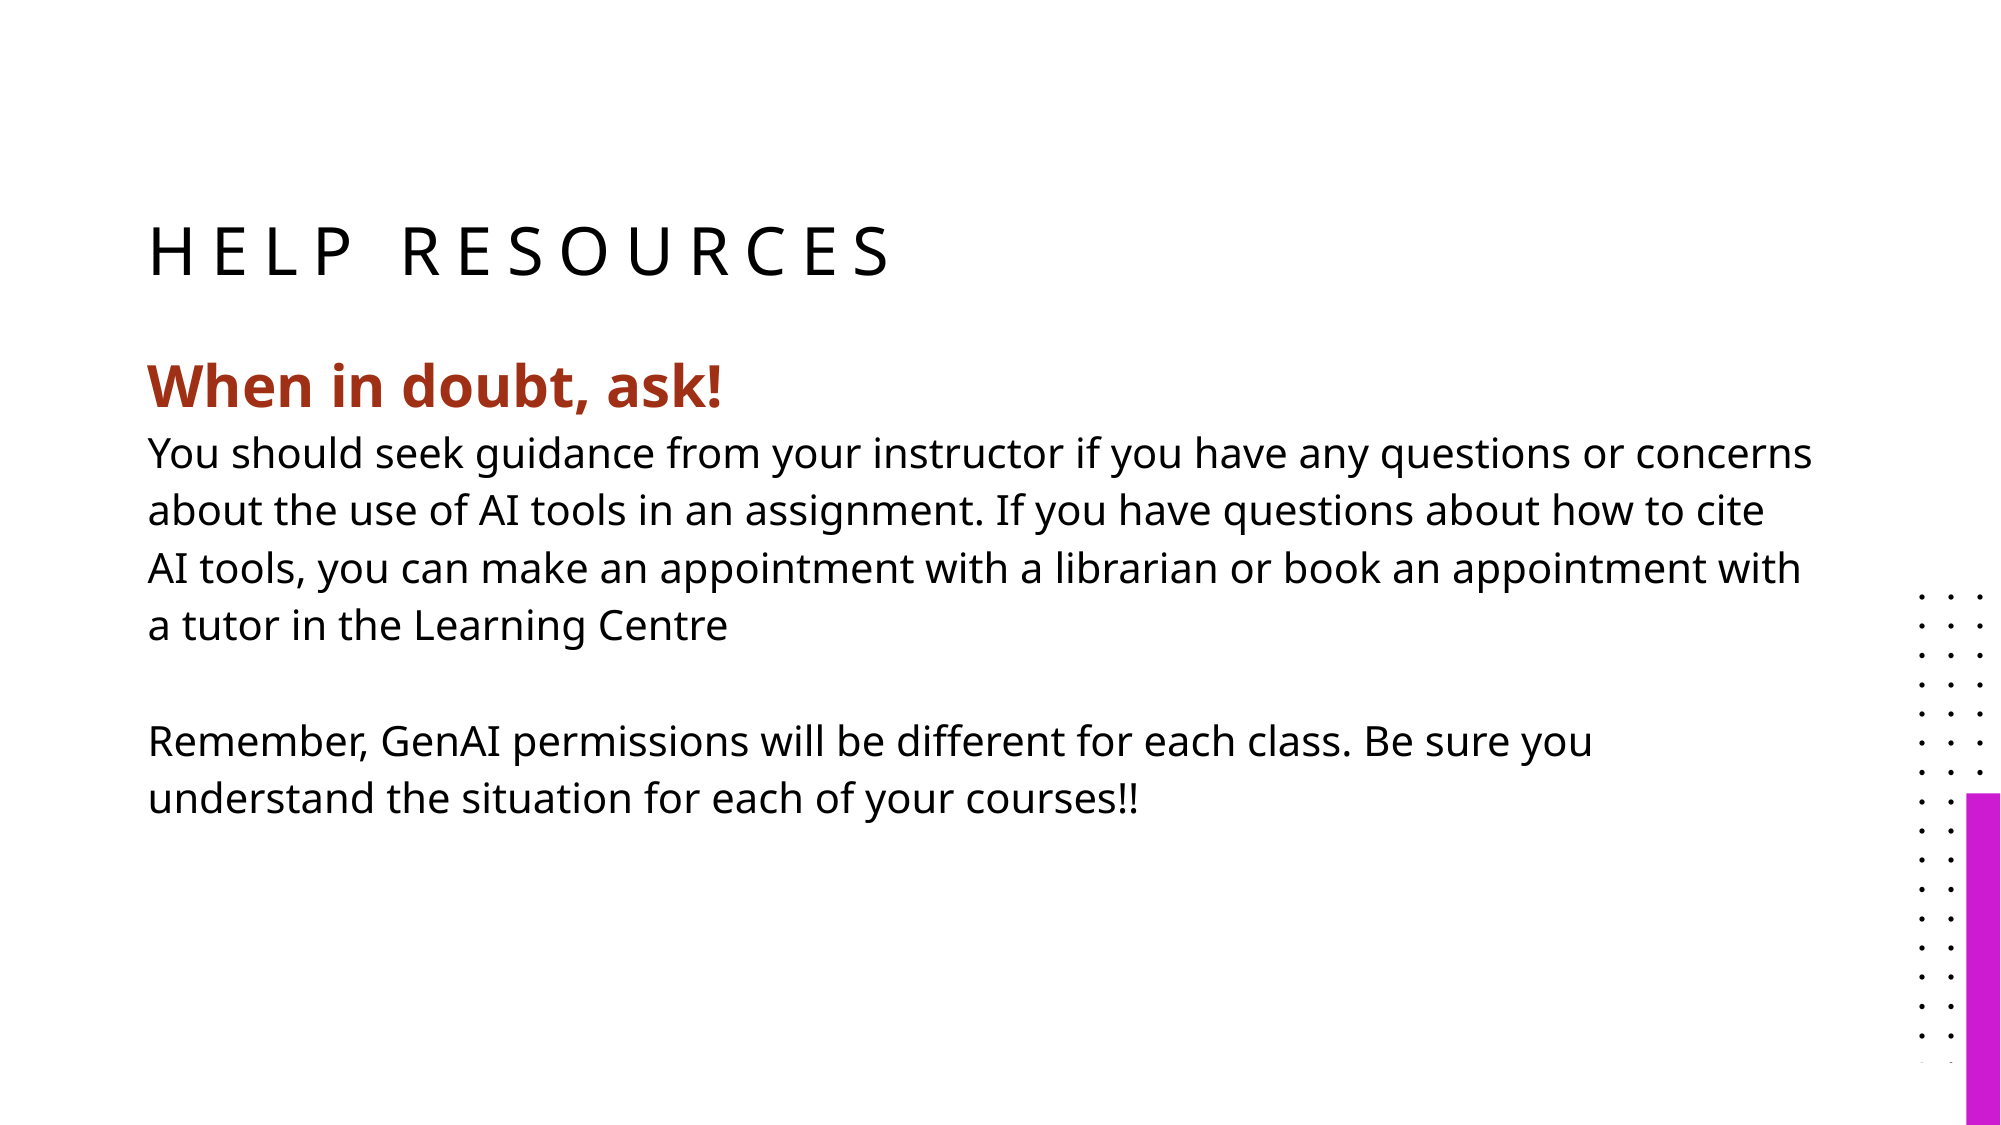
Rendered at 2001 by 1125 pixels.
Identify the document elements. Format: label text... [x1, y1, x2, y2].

list When in doubt, ask! You should seek guidance from your instructor if you have any questions or concerns about the use of AI tools in an assignment. If you have questions about how to cite AI tools, you can make an appointment with a librarian or book an appointment with a tutor in the Learning Centre Remember, GenAI permissions will be different for each class. Be sure you understand the situation for each of your courses!! [132, 331, 1832, 1007]
picture [1907, 582, 1994, 1064]
title Help Resources [132, 59, 1832, 296]
